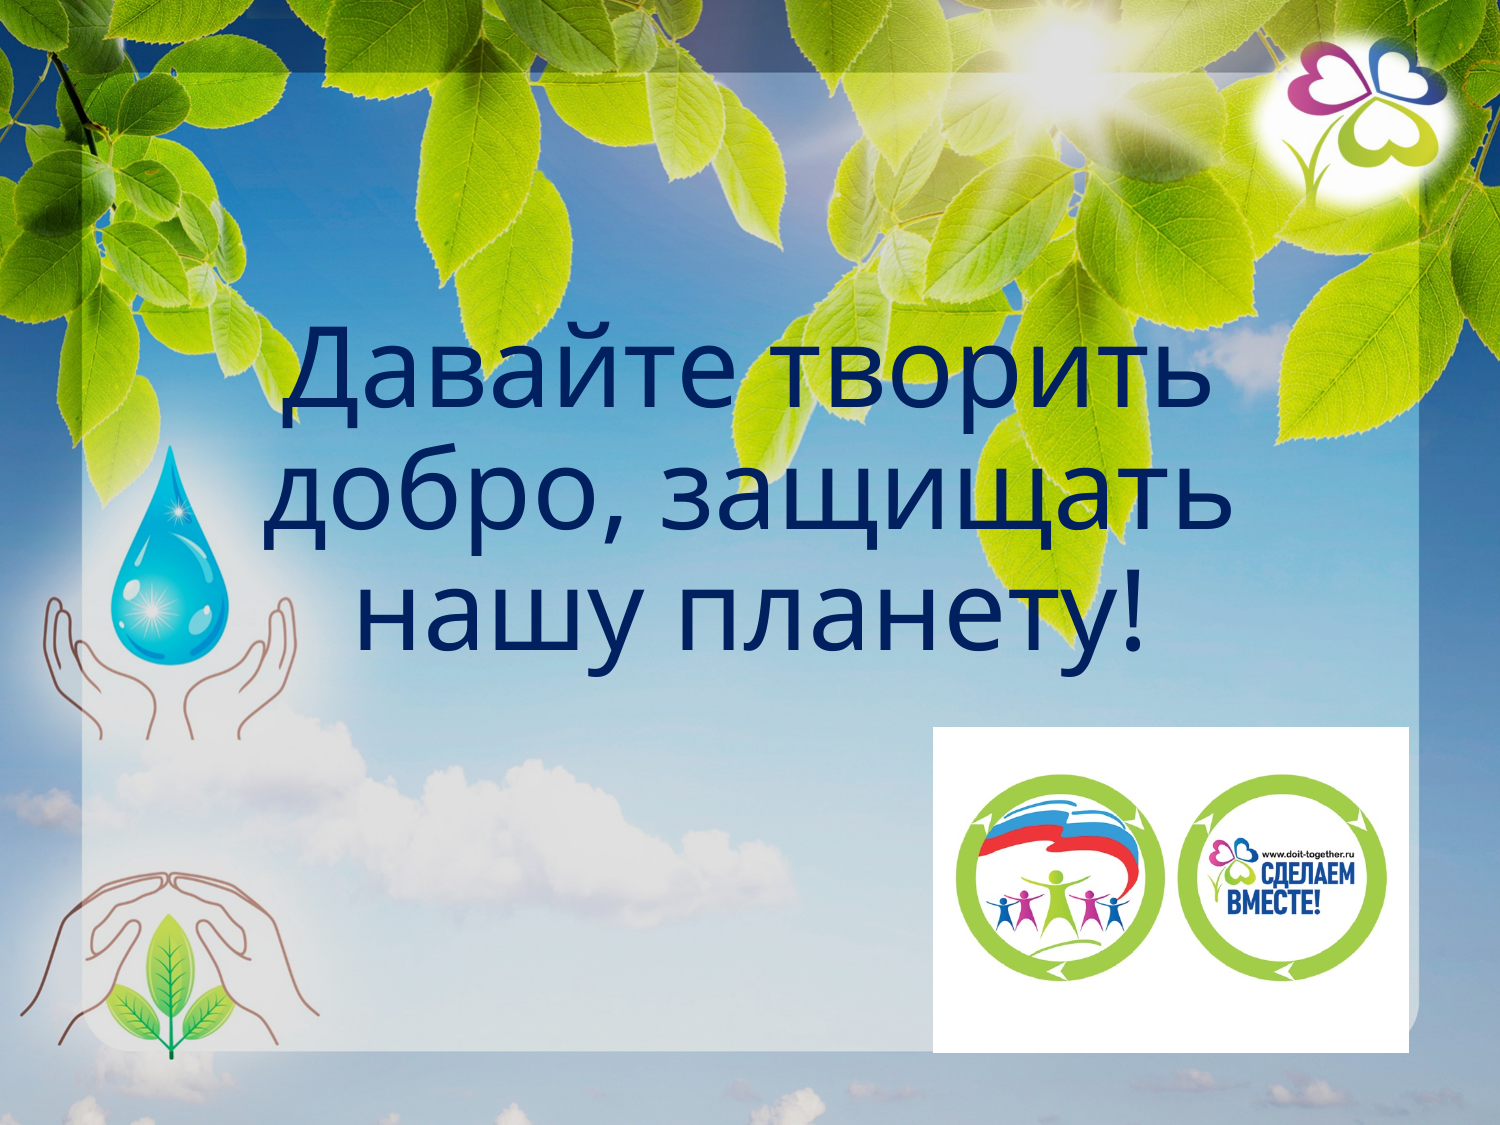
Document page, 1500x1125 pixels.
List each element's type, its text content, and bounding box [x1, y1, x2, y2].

subtitle Давайте творить добро, защищать нашу планету! [187, 303, 1313, 863]
picture [0, 0, 1500, 1125]
